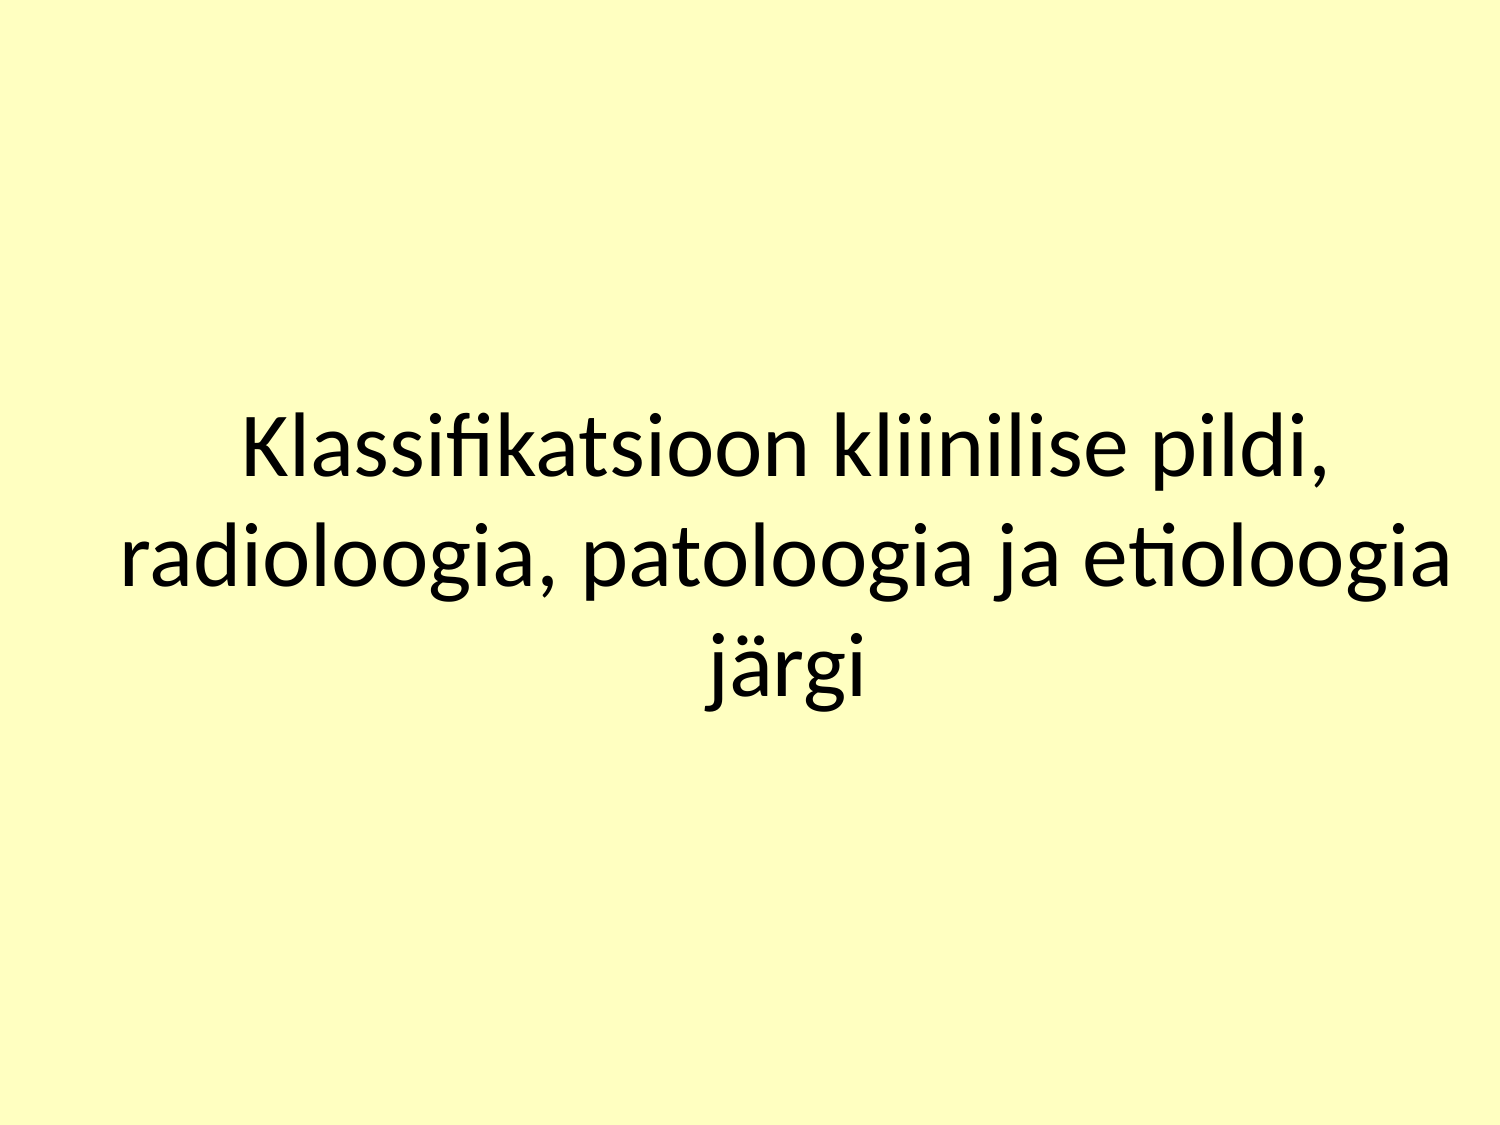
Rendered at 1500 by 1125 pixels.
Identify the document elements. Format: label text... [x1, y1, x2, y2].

title Klassifikatsioon kliinilise pildi, radioloogia, patoloogia ja etioloogia järgi [75, 338, 1500, 761]
